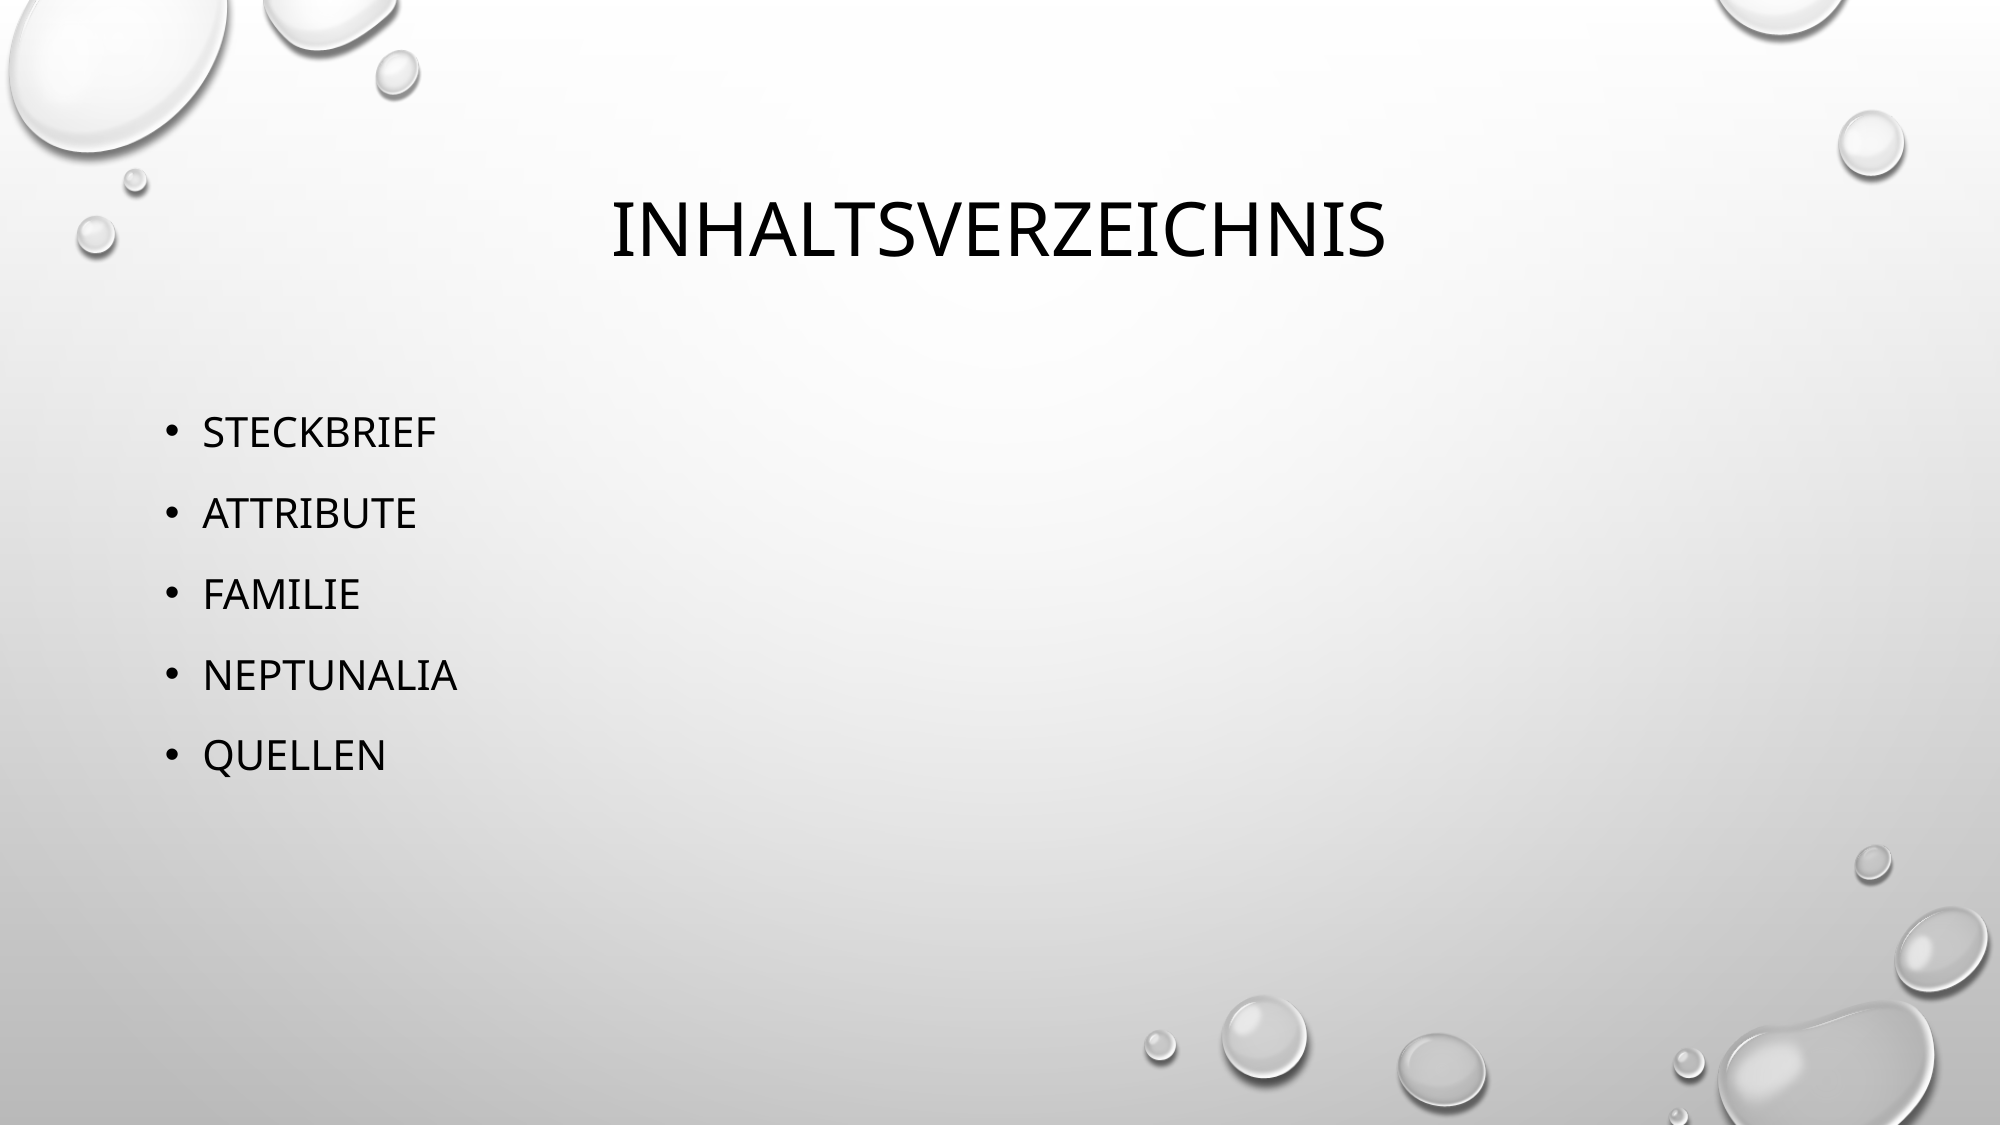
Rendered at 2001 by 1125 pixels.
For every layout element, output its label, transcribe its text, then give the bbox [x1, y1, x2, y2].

picture [0, 0, 2000, 1125]
list Steckbrief Attribute Familie Neptunalia Quellen [149, 388, 1850, 950]
title Inhaltsverzeichnis [149, 101, 1851, 364]
